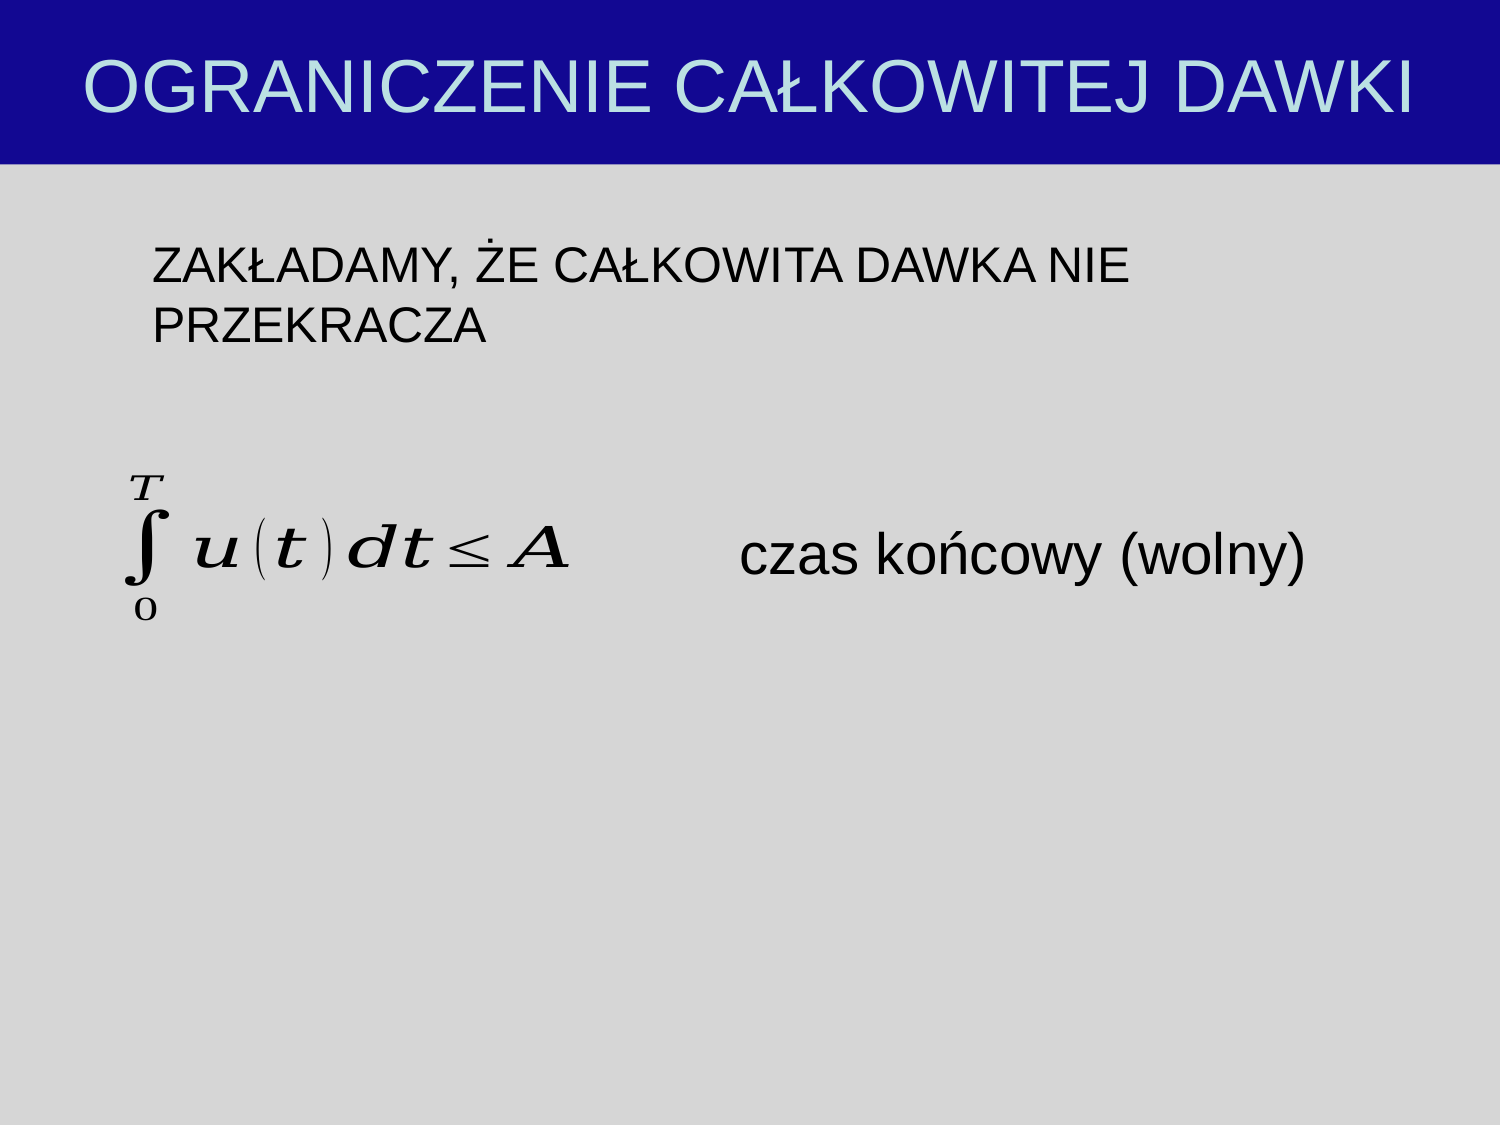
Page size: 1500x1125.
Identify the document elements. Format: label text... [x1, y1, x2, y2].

title OGRANICZENIE CAŁKOWITEJ DAWKI [0, 0, 1500, 165]
